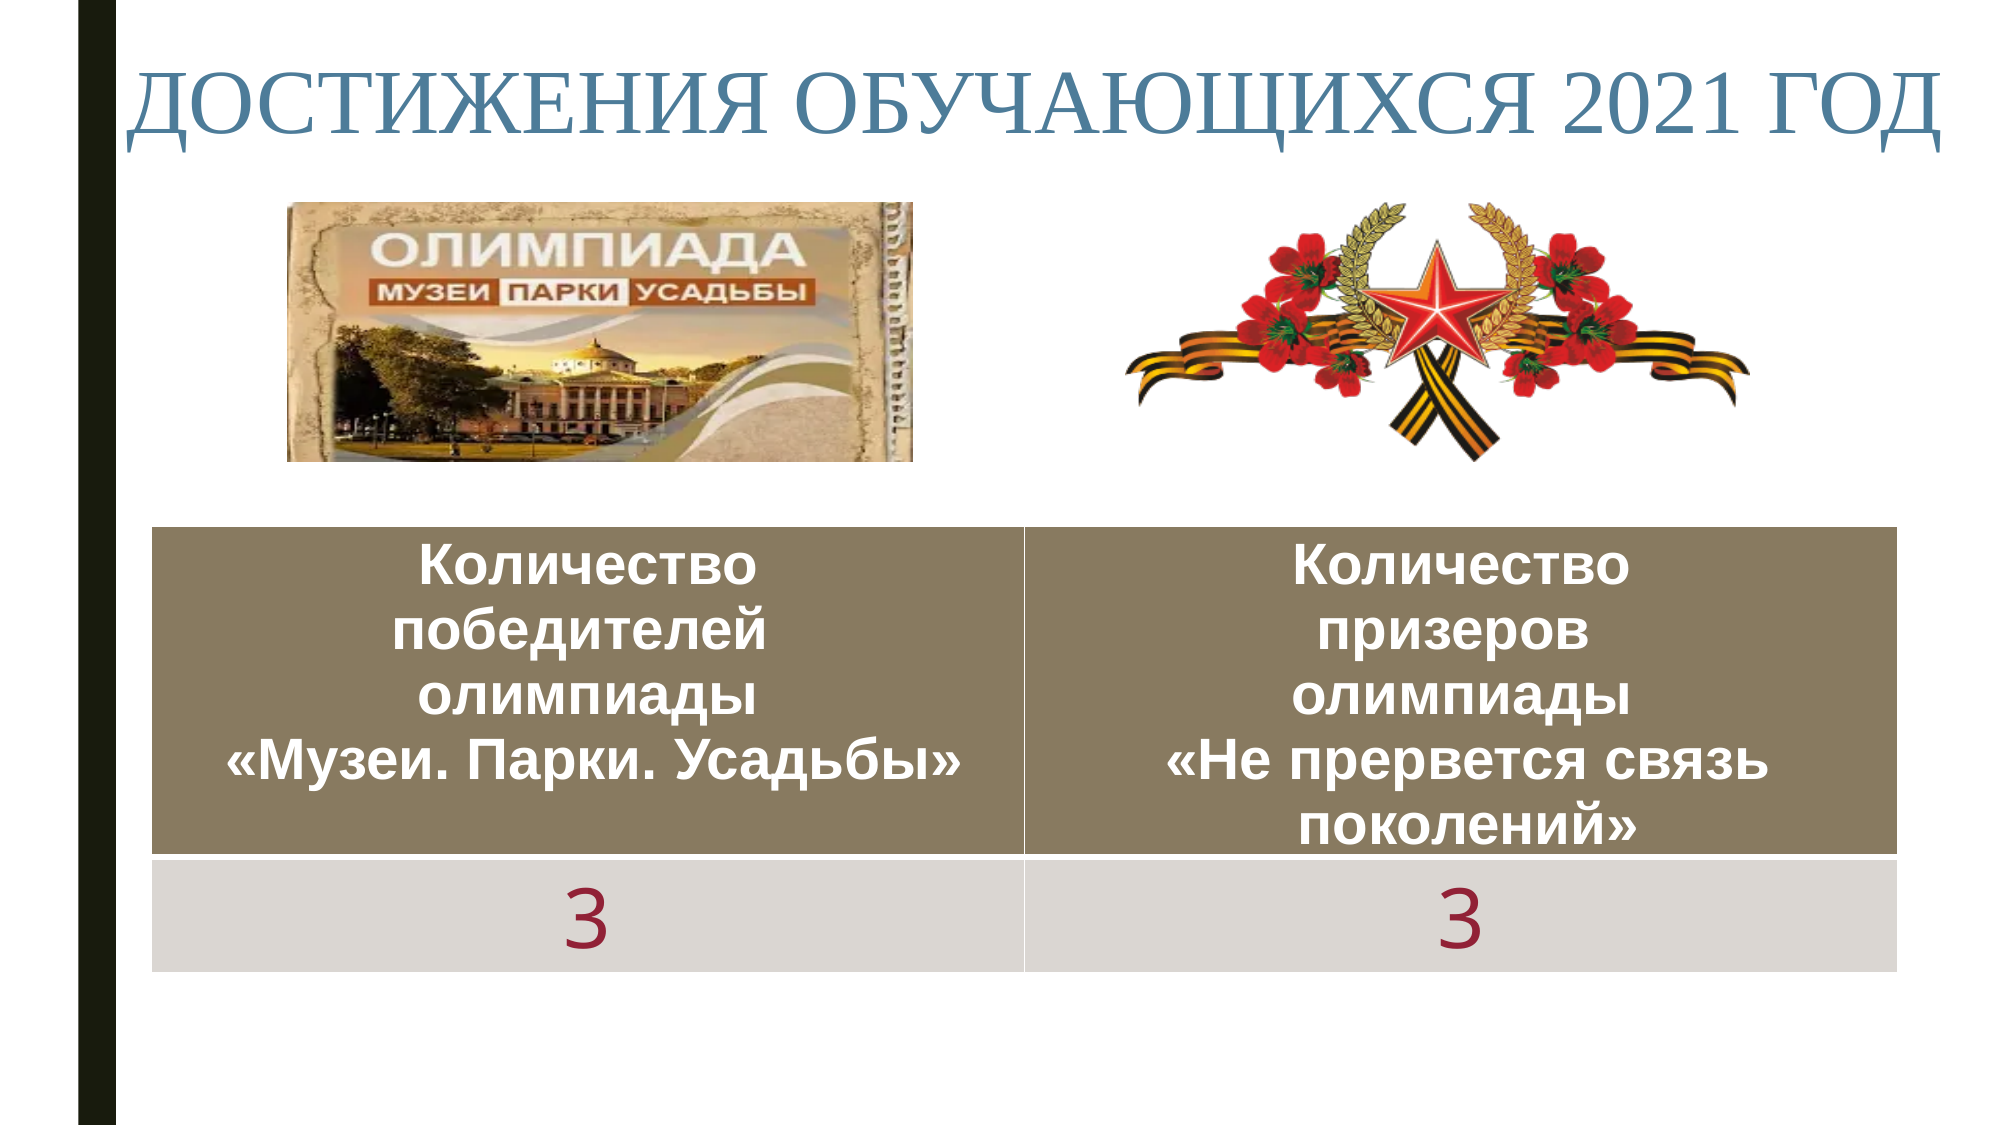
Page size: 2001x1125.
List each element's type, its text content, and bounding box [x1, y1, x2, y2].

text_box [78, 0, 116, 1125]
table_header Количество призеров олимпиады «Не прервется связь поколений» [1025, 527, 1897, 854]
table_header Количество победителей олимпиады «Музеи. Парки. Усадьбы» [152, 527, 1024, 854]
picture [1124, 201, 1751, 462]
table_cell 3 [1025, 860, 1897, 972]
text_box ДОСТИЖЕНИЯ ОБУЧАЮЩИХСЯ 2021 ГОД [115, 39, 1954, 152]
table_cell 3 [152, 860, 1024, 972]
picture [287, 201, 913, 462]
